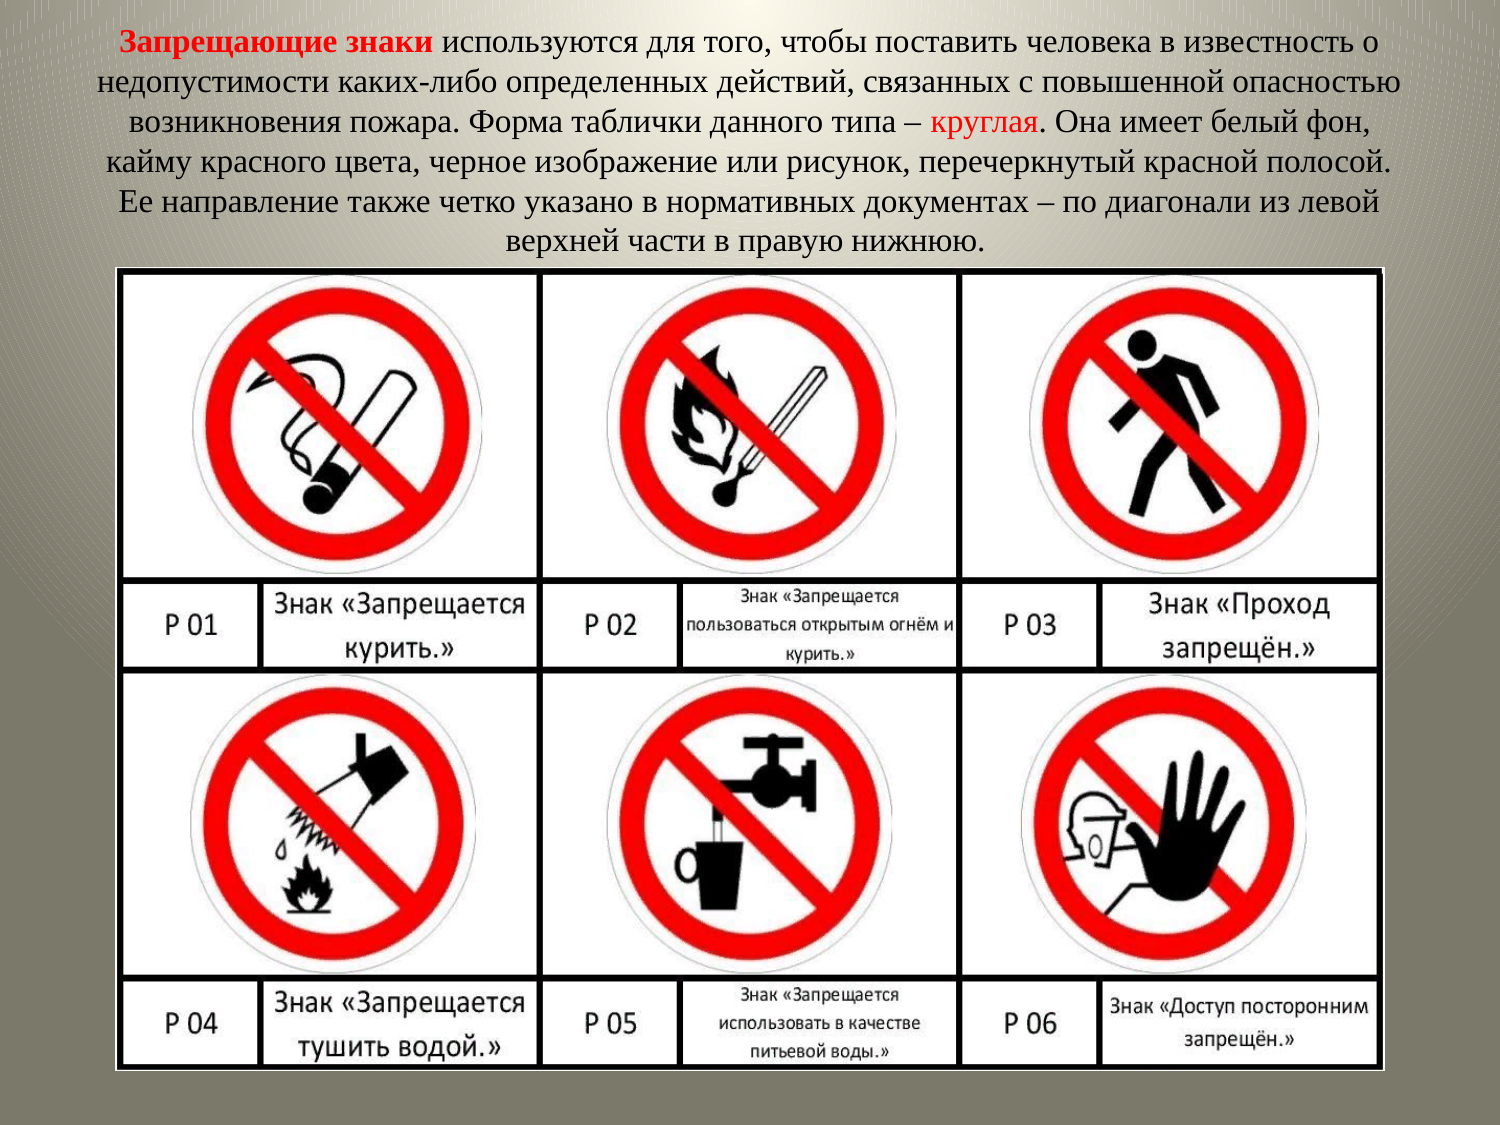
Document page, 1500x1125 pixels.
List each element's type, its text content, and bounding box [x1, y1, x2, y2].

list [115, 266, 1385, 1071]
title Запрещающие знаки используются для того, чтобы поставить человека в известность о недопустимости каких-либо определенных действий, связанных с повышенной опасностью возникновения пожара. Форма таблички данного типа – круглая. Она имеет белый фон, кайму красного цвета, черное изображение или рисунок, перечеркнутый красной полосой. Ее направление также четко указано в нормативных документах – по диагонали из левой верхней части в правую нижнюю. [75, 45, 1425, 233]
